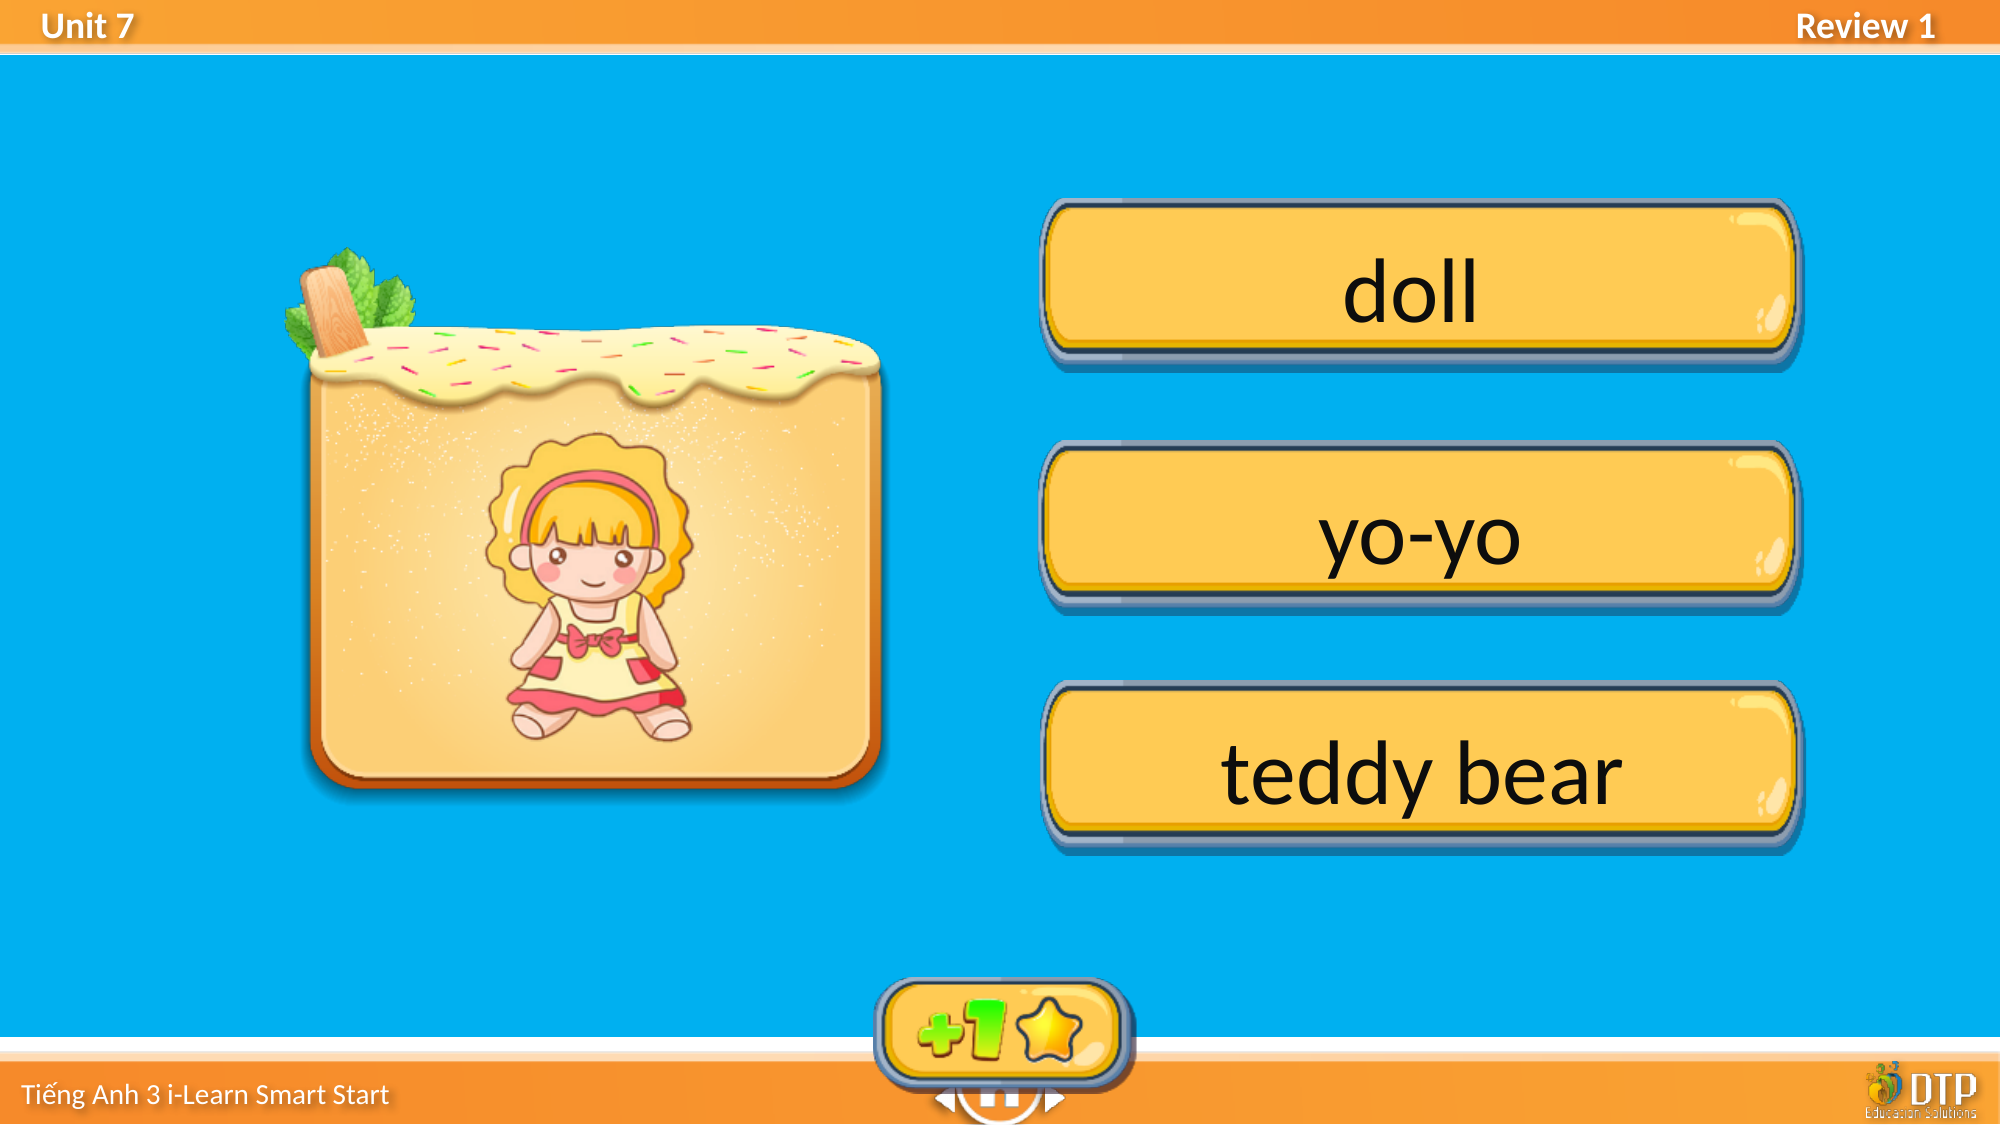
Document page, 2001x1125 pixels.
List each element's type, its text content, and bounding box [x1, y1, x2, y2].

picture [0, 0, 2000, 54]
text_box teddy bear [1038, 679, 1808, 858]
picture [0, 978, 2000, 1125]
picture [285, 249, 882, 789]
text_box [0, 55, 2000, 1037]
text_box yo-yo [1036, 438, 1806, 617]
text_box doll [1037, 196, 1807, 375]
